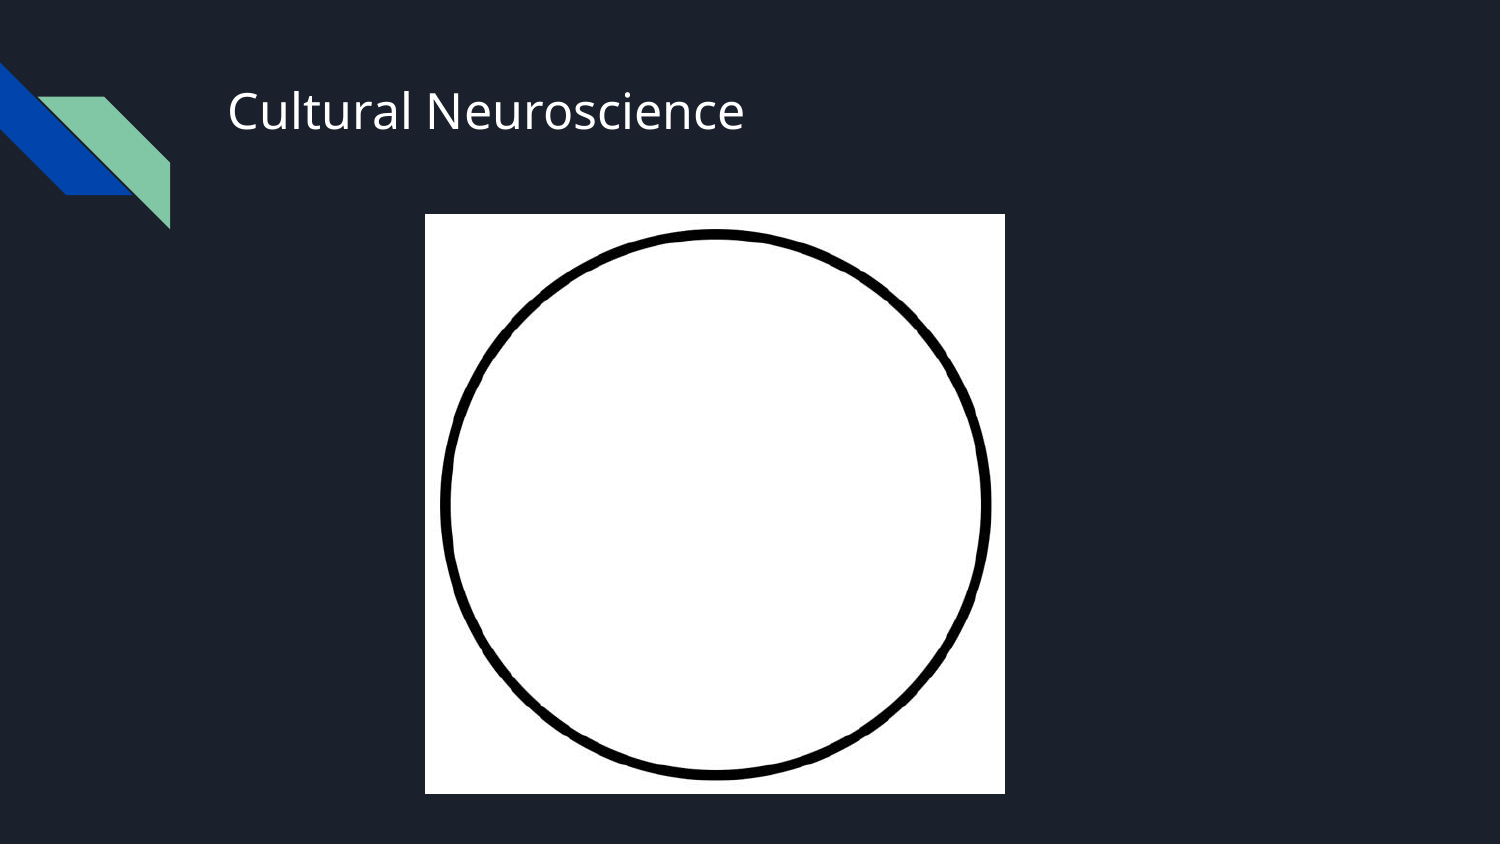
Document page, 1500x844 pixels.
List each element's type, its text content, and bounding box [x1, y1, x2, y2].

title Cultural Neuroscience [212, 64, 1368, 215]
picture [425, 214, 1005, 794]
